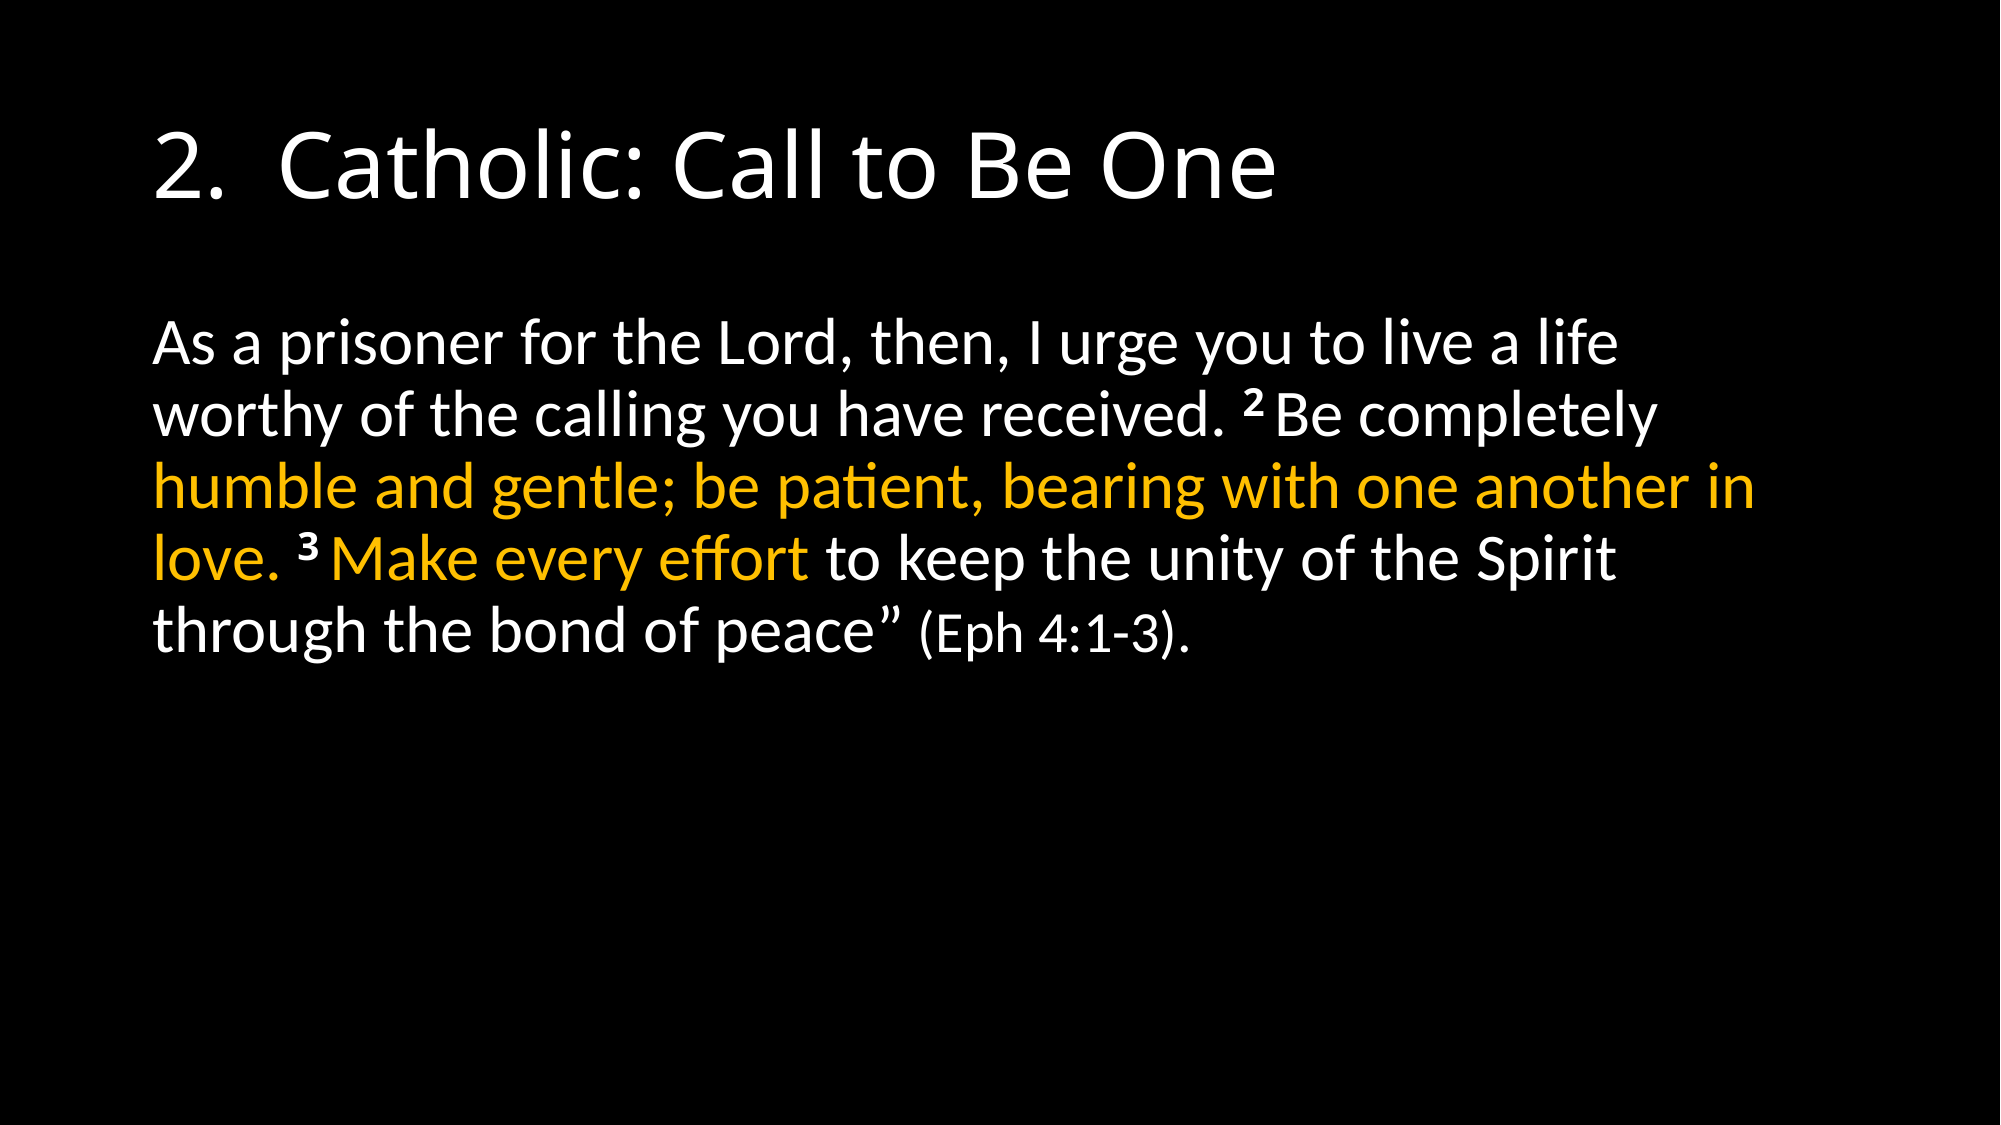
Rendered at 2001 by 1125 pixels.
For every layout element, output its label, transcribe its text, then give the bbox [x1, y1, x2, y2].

list As a prisoner for the Lord, then, I urge you to live a life worthy of the calling you have received. 2 Be completely humble and gentle; be patient, bearing with one another in love. 3 Make every effort to keep the unity of the Spirit through the bond of peace” (Eph 4:1-3). [137, 299, 1863, 1014]
title 2. Catholic: Call to Be One [137, 59, 1863, 278]
